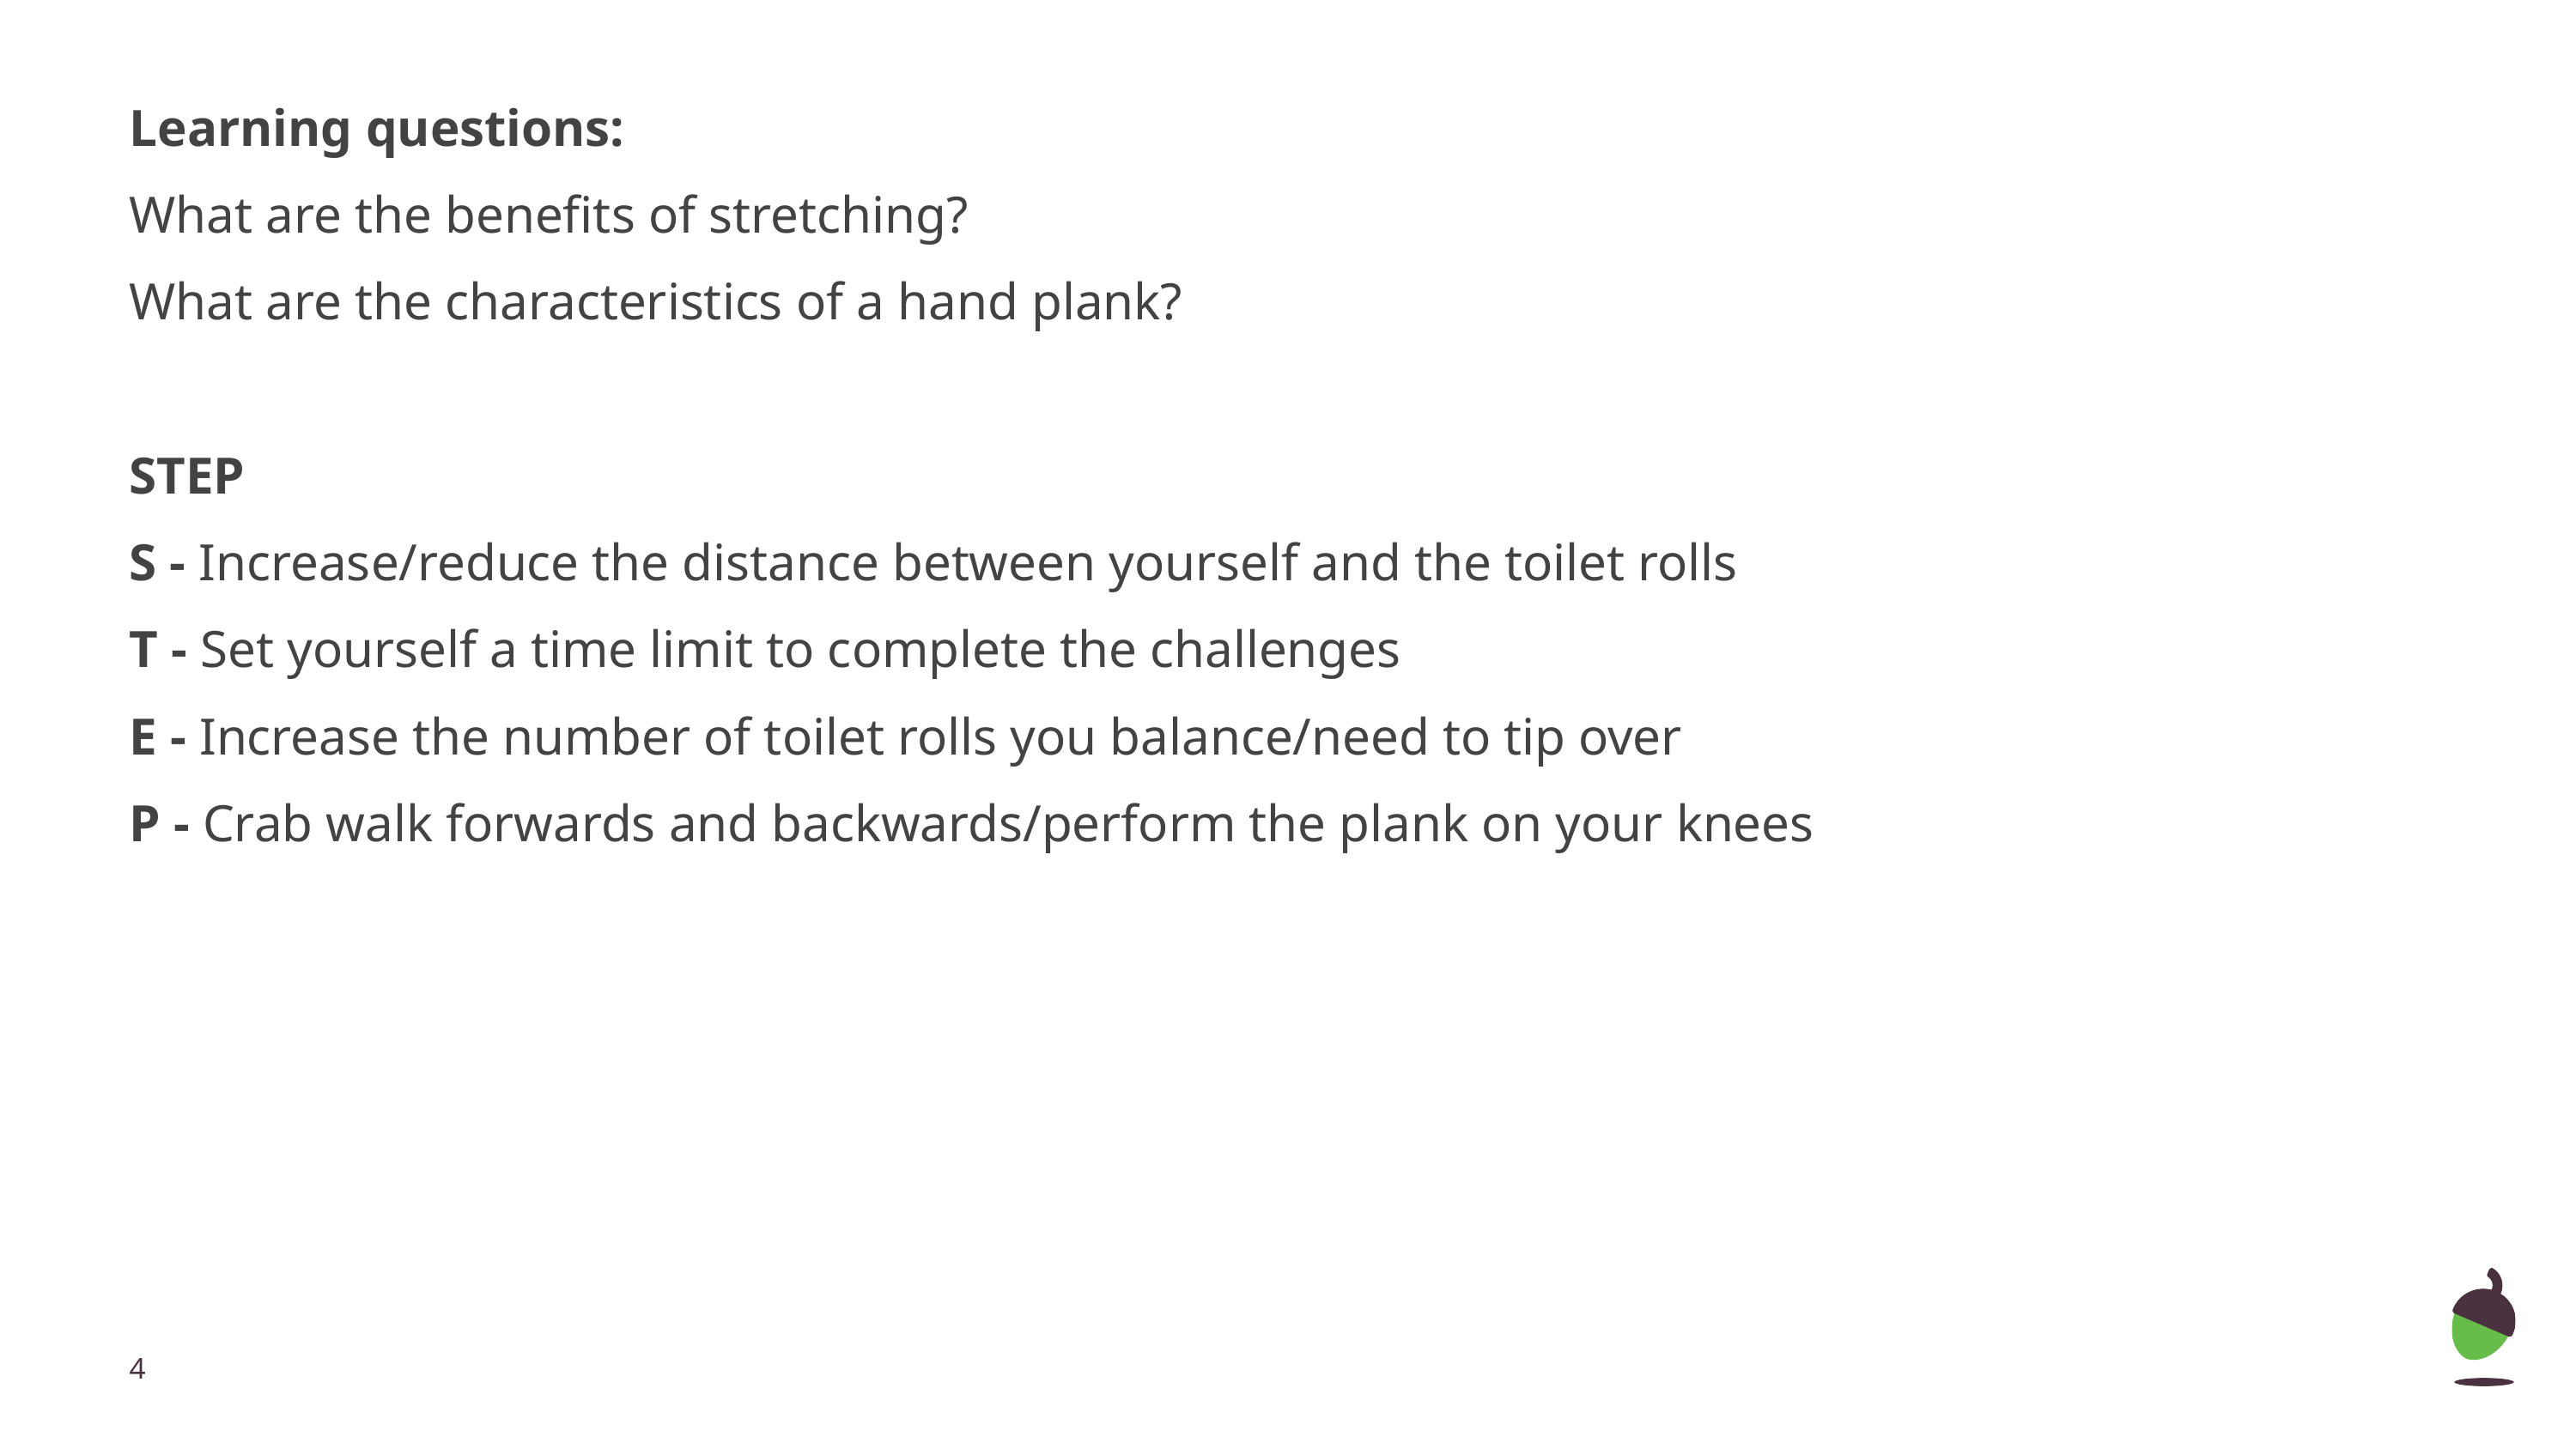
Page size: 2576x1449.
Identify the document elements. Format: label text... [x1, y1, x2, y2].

slide_number ‹#› [129, 1349, 332, 1401]
list Learning questions: What are the benefits of stretching? What are the characteristics of a hand plank? STEP S - Increase/reduce the distance between yourself and the toilet rolls T - Set yourself a time limit to complete the challenges E - Increase the number of toilet rolls you balance/need to tip over P - Crab walk forwards and backwards/perform the plank on your knees [129, 87, 2485, 1203]
picture [2451, 1268, 2516, 1386]
